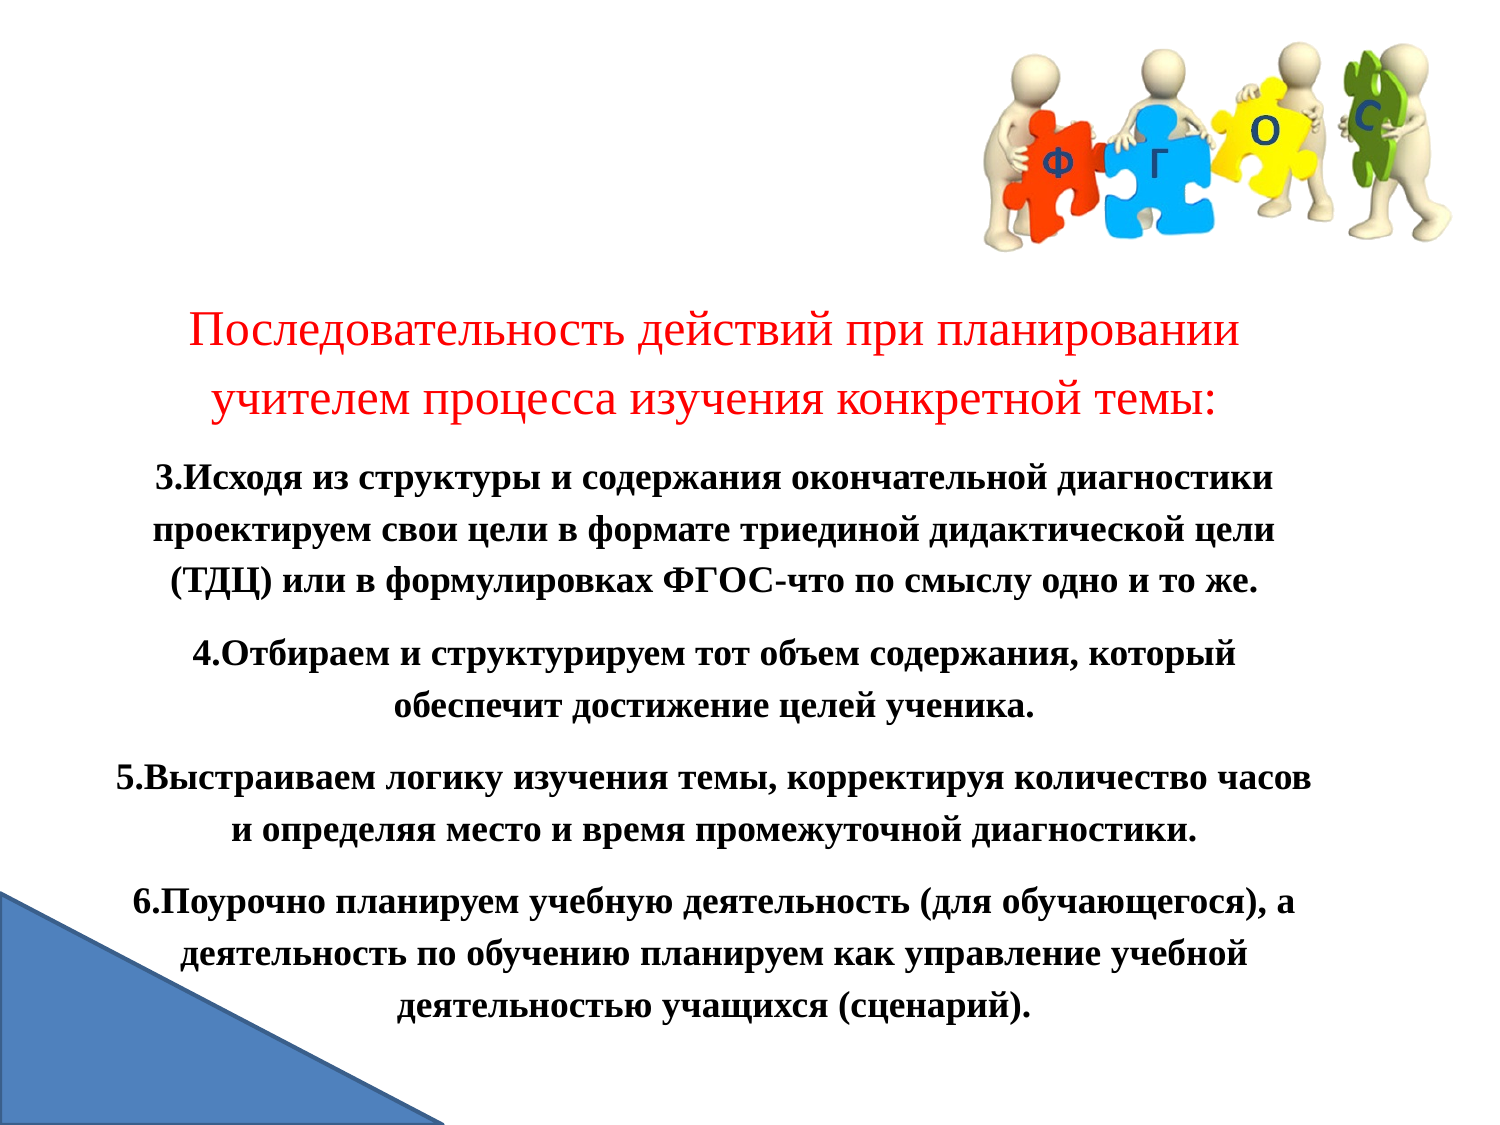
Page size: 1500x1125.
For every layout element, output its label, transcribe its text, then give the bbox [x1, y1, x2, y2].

picture [981, 40, 1454, 254]
text_box [0, 891, 445, 1125]
text_box Последовательность действий при планировании учителем процесса изучения конкретной темы: 3.Исходя из структуры и содержания окончательной диагностики проектируем свои цели в формате триединой дидактической цели (ТДЦ) или в формулировках ФГОС-что по смыслу одно и то же. 4.Отбираем и структурируем тот объем содержания, который обеспечит достижение целей ученика. 5.Выстраиваем логику изучения темы, корректируя количество часов и определяя место и время промежуточной диагностики. 6.Поурочно планируем учебную деятельность (для обучающегося), а деятельность по обучению планируем как управление учебной деятельностью учащихся (сценарий). [88, 278, 1341, 1033]
